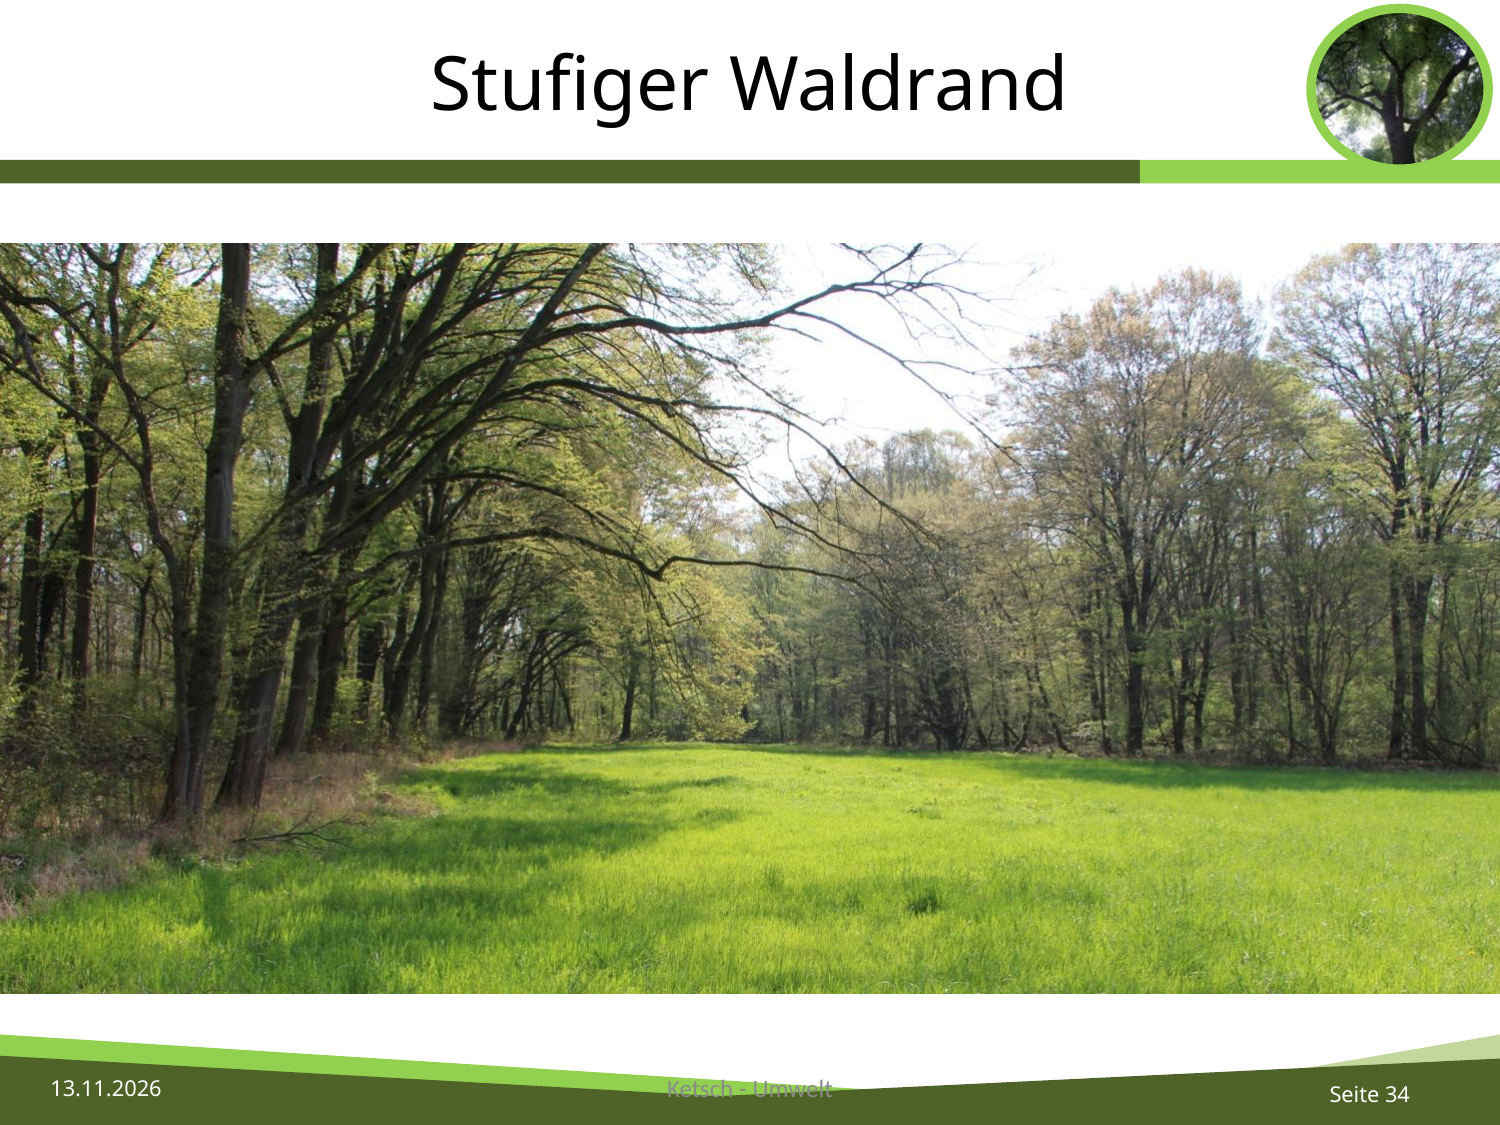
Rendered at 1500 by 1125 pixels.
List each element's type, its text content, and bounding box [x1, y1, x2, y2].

picture [1375, 160, 1424, 164]
picture [0, 243, 1500, 994]
title Stufiger Waldrand [0, 0, 1500, 160]
slide_number Seite 34 [1074, 1057, 1425, 1118]
footer Ketsch - Umwelt [512, 1057, 988, 1118]
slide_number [35, 1051, 386, 1112]
